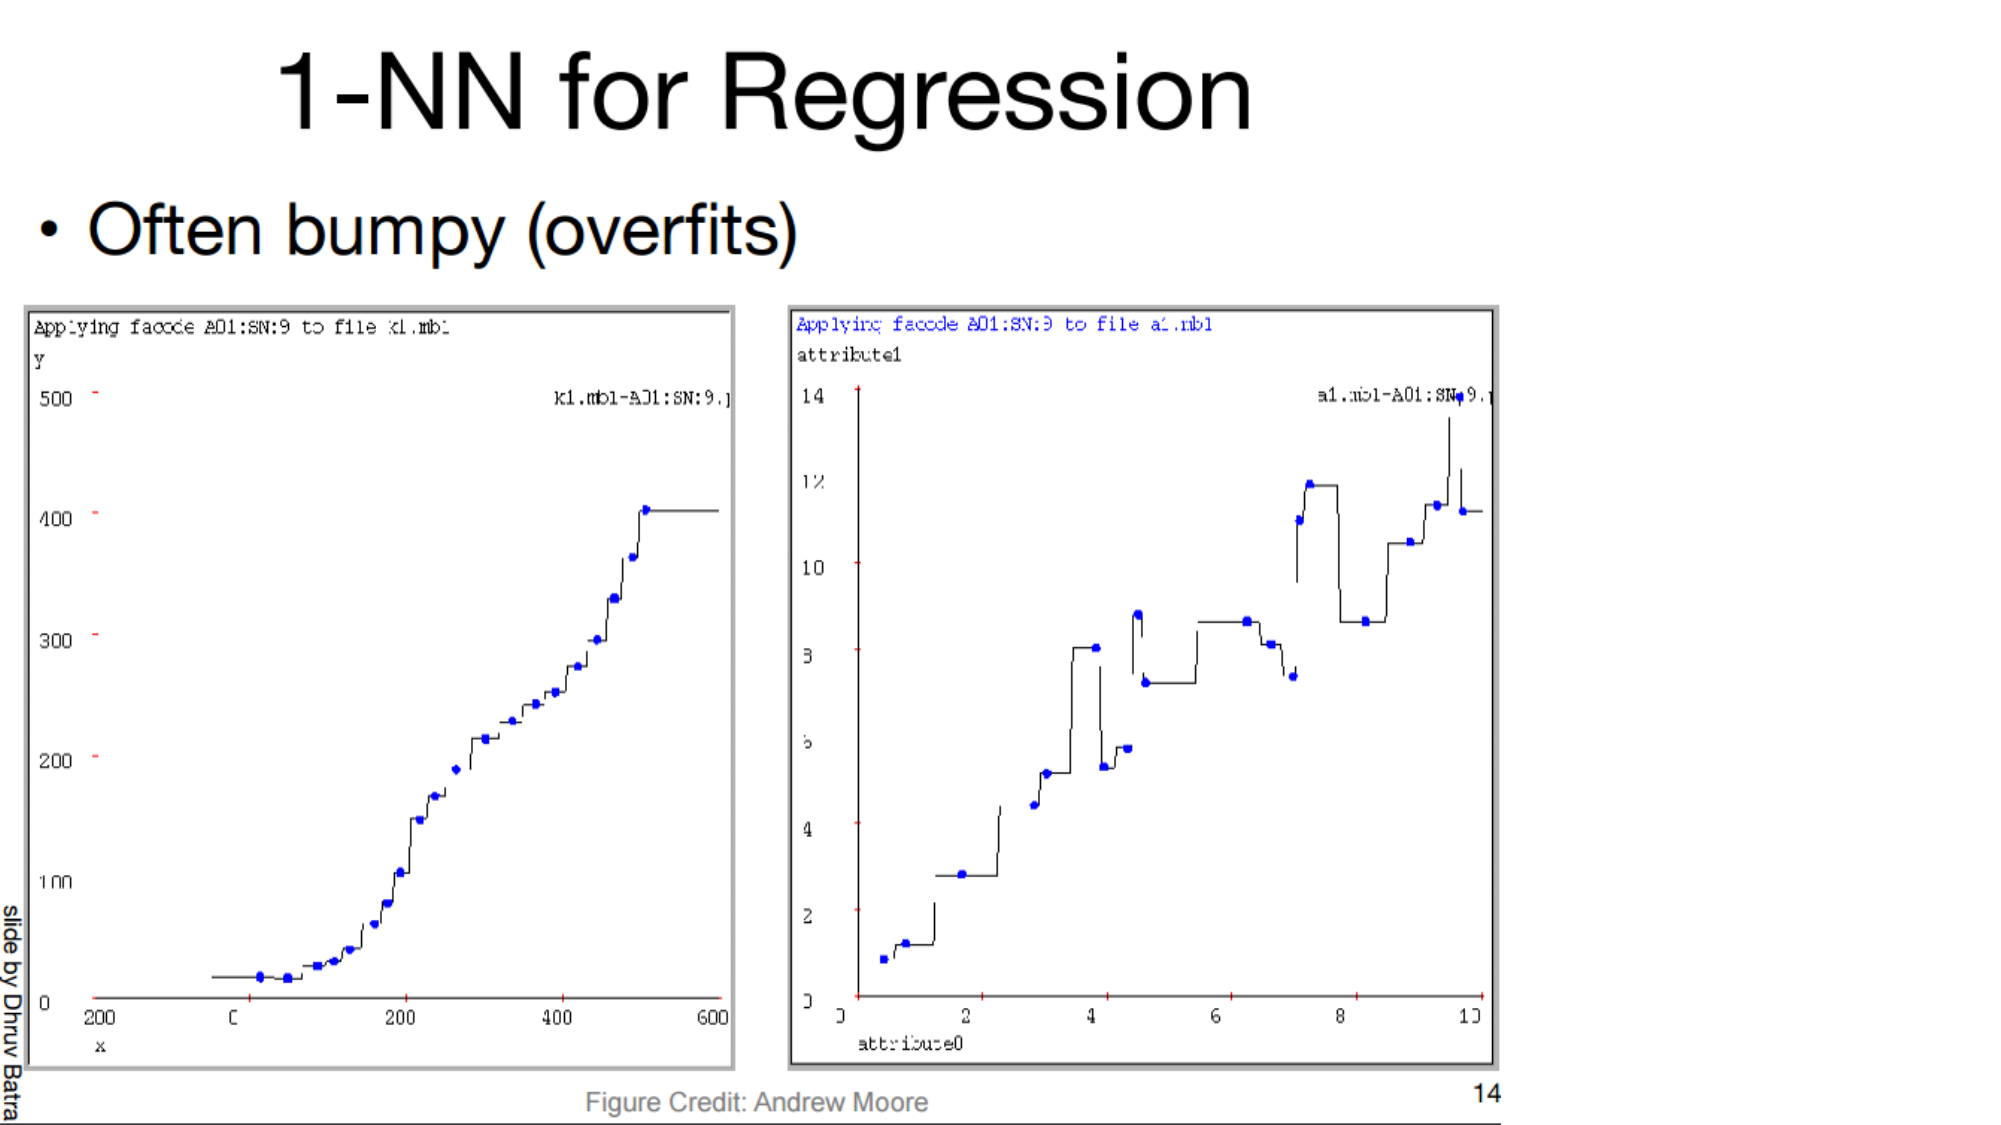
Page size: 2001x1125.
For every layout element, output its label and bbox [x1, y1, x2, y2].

picture [0, 0, 1501, 1125]
